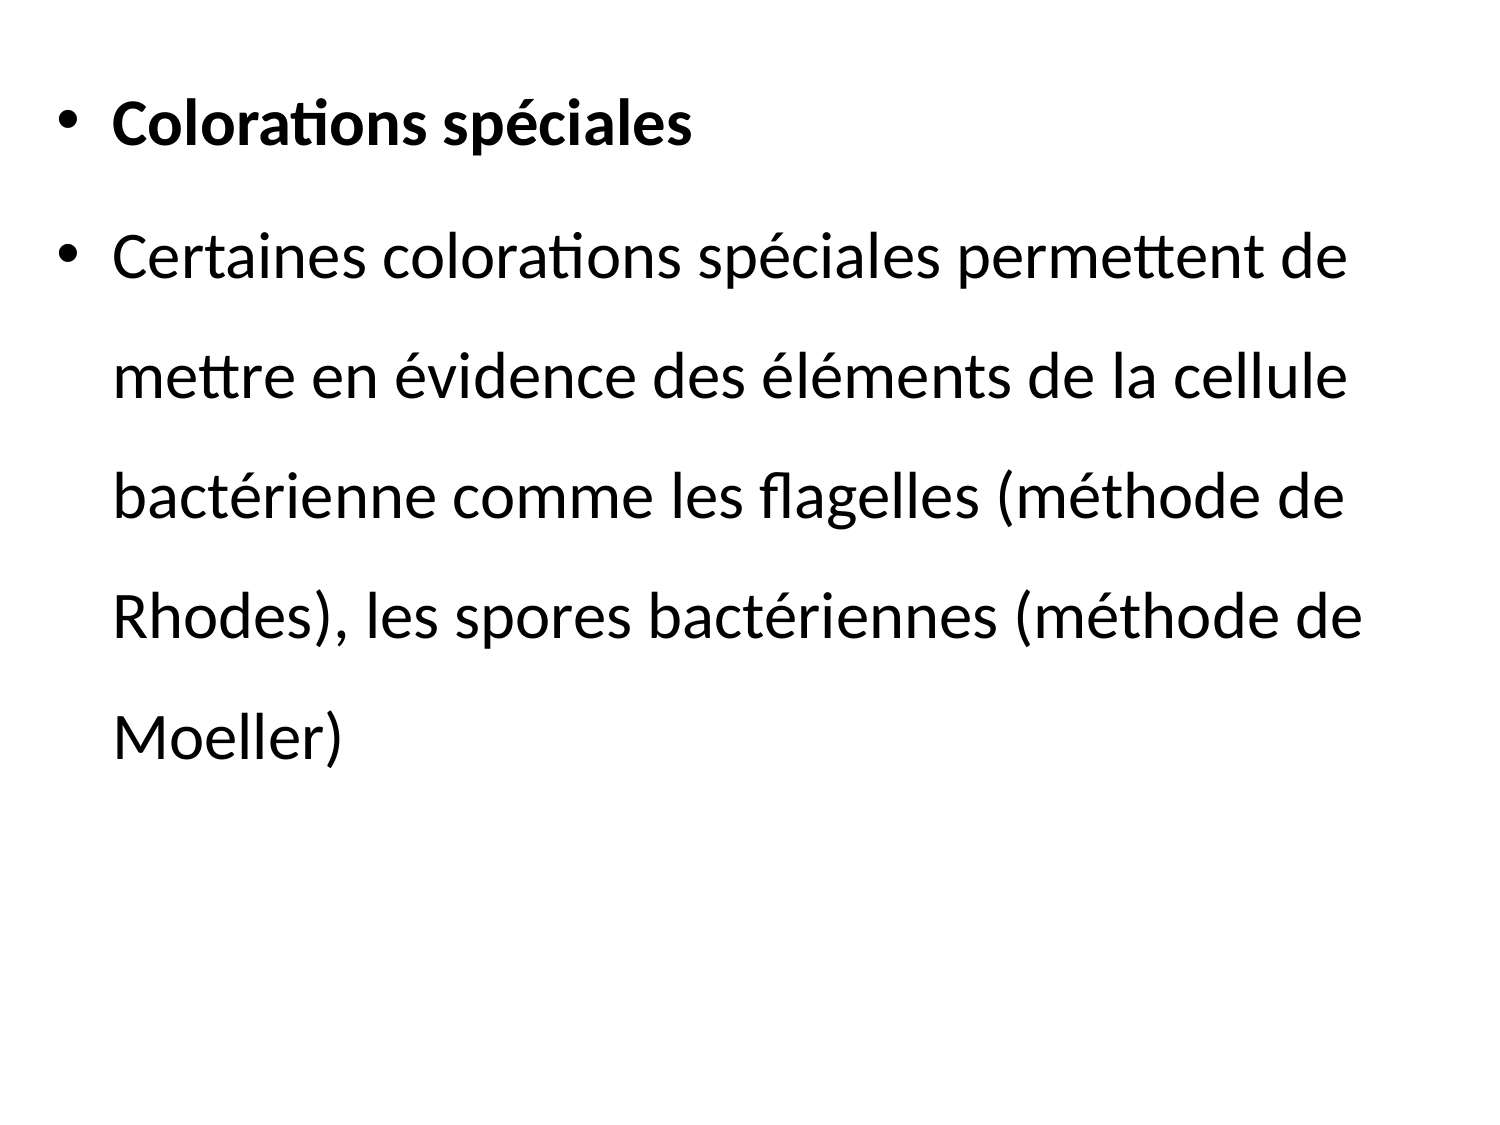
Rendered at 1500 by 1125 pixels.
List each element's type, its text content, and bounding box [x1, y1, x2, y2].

list Colorations spéciales Certaines colorations spéciales permettent de mettre en évidence des éléments de la cellule bactérienne comme les flagelles (méthode de Rhodes), les spores bactériennes (méthode de Moeller) [41, 30, 1471, 1083]
